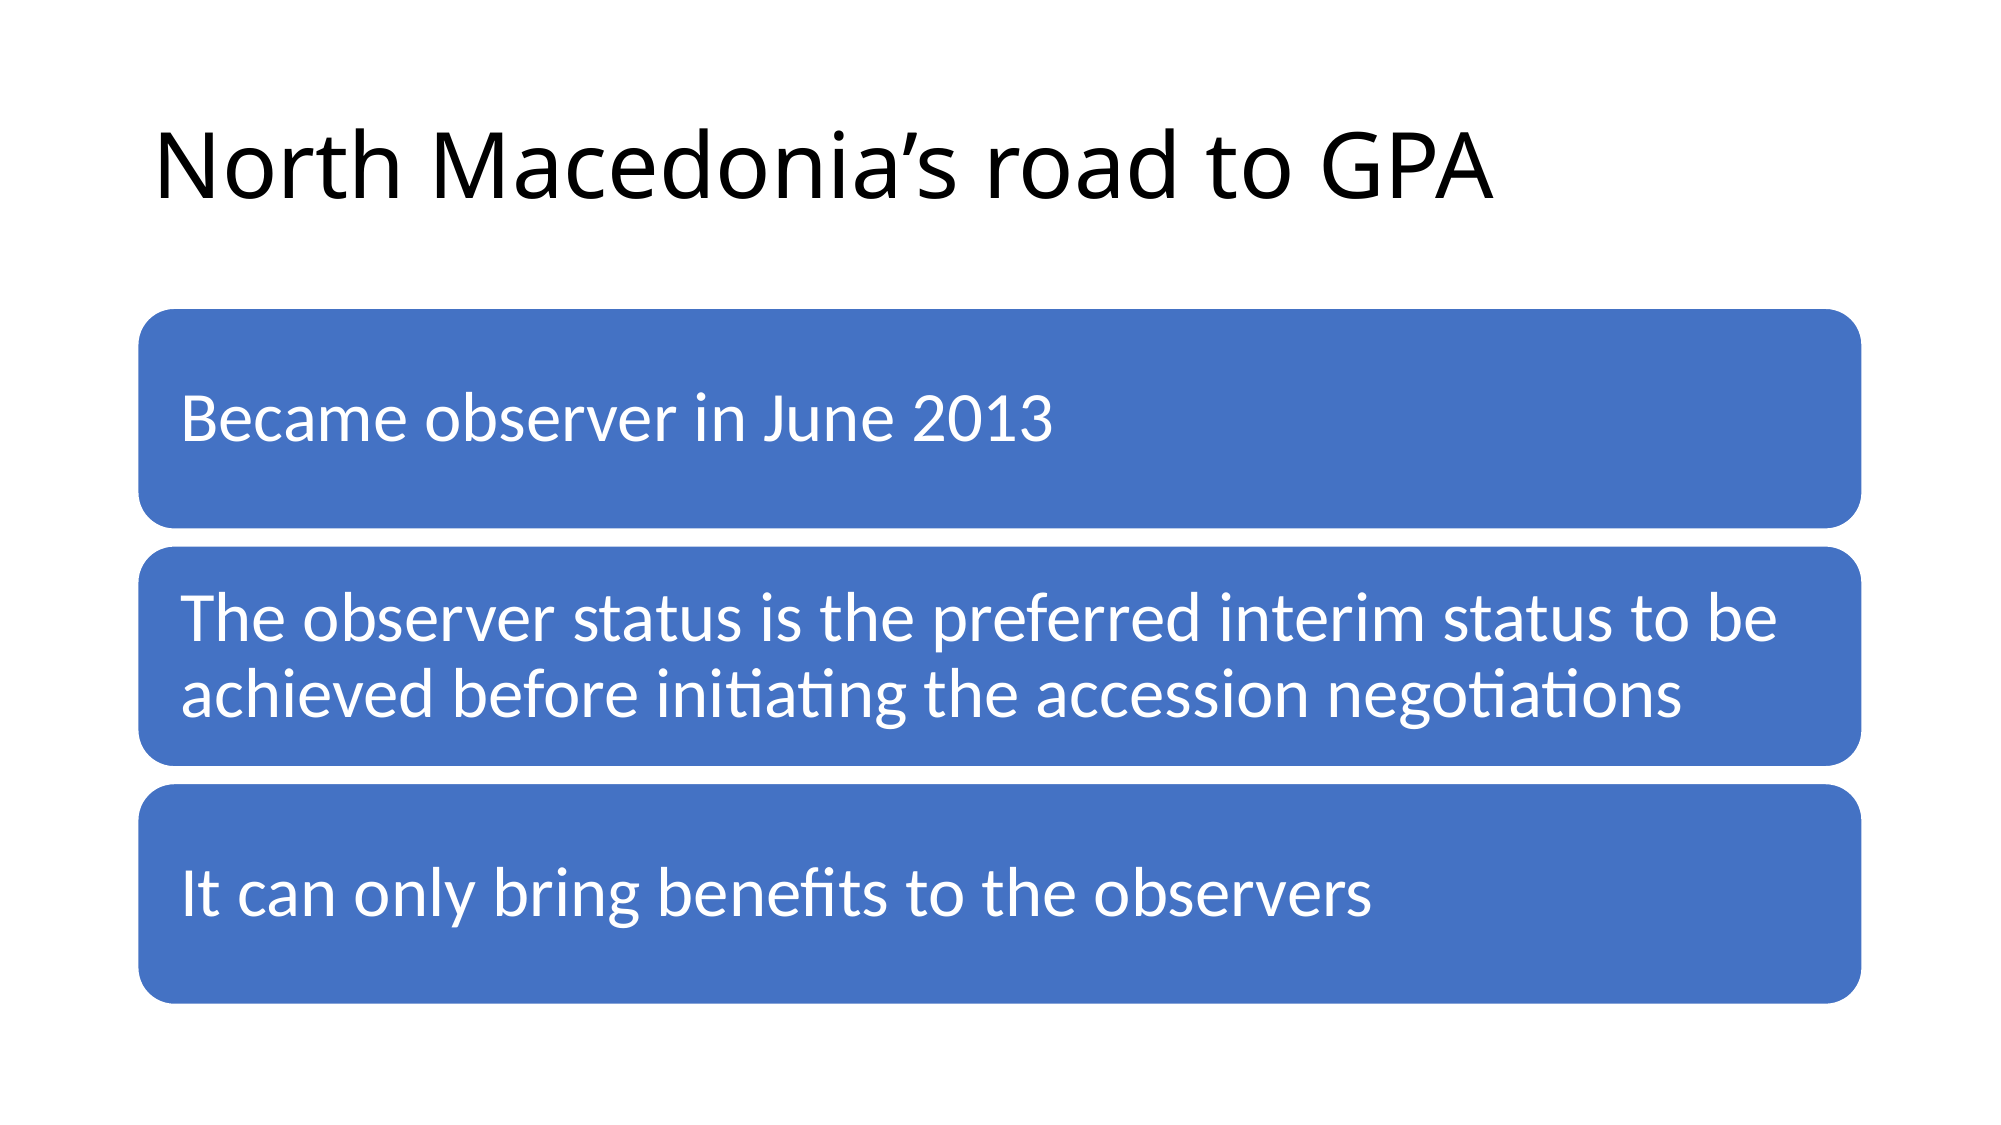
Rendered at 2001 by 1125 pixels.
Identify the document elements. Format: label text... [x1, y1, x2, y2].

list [137, 299, 1863, 1014]
title North Macedonia’s road to GPA [137, 59, 1863, 278]
